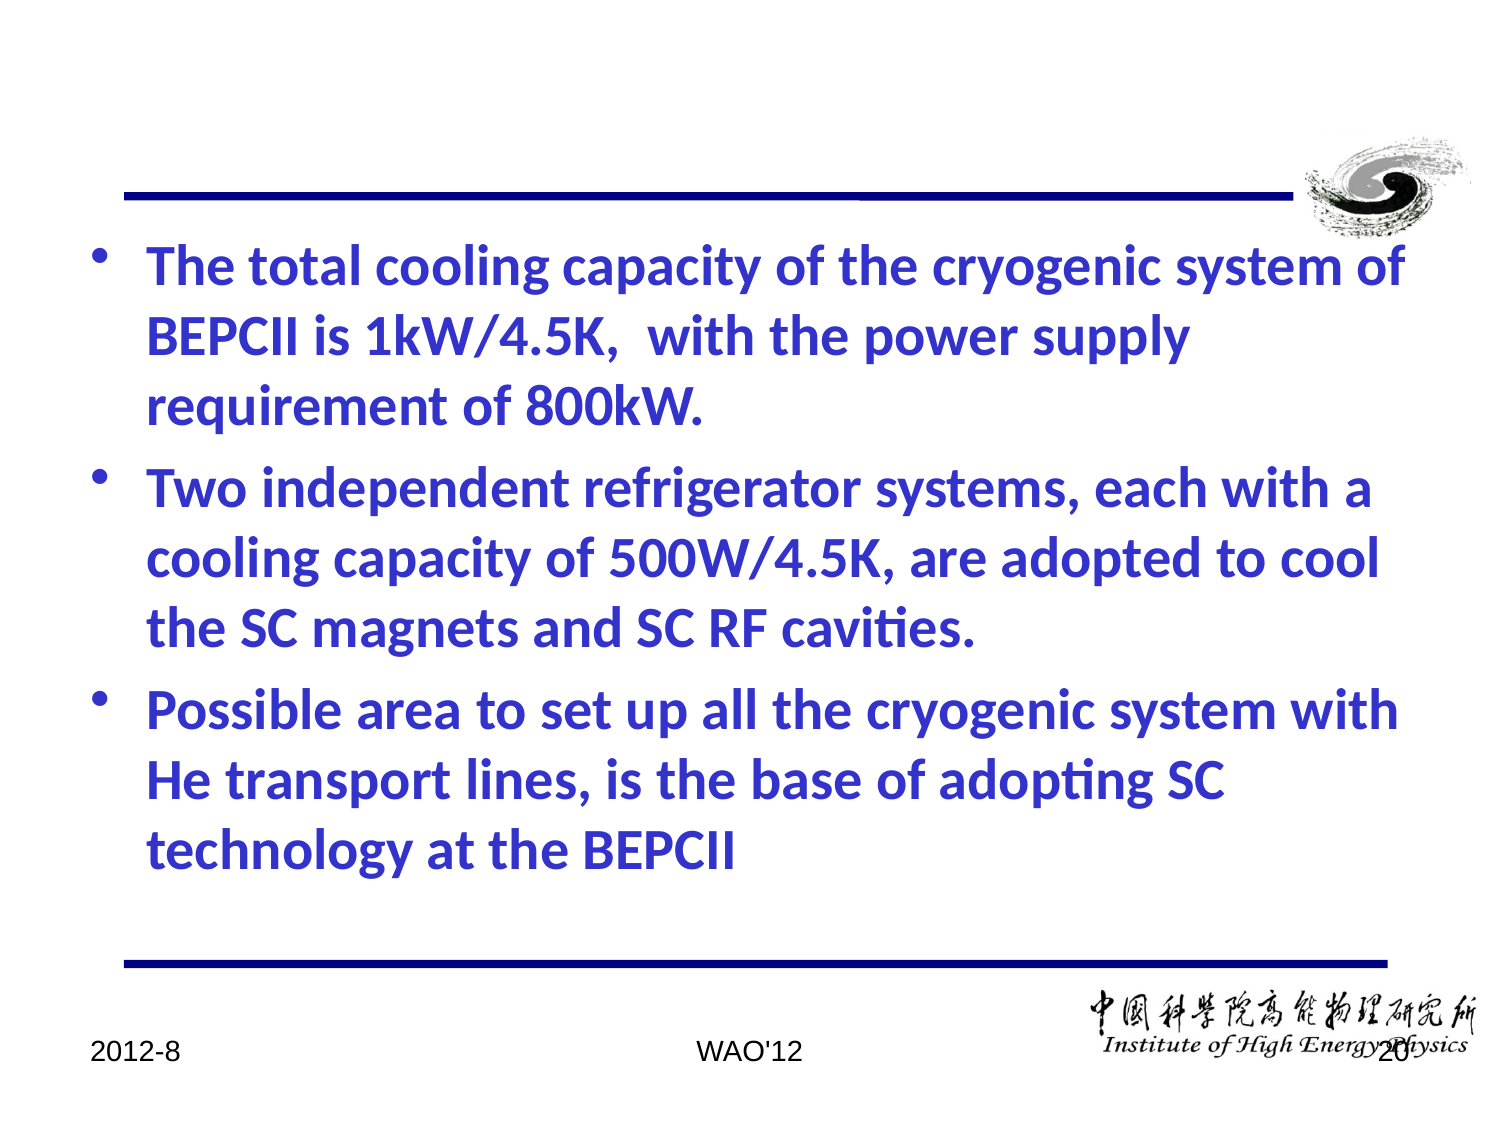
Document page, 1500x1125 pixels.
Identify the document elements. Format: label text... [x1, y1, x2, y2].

list The total cooling capacity of the cryogenic system of BEPCII is 1kW/4.5K, with the power supply requirement of 800kW. Two independent refrigerator systems, each with a cooling capacity of 500W/4.5K, are adopted to cool the SC magnets and SC RF cavities. Possible area to set up all the cryogenic system with He transport lines, is the base of adopting SC technology at the BEPCII [75, 220, 1425, 963]
slide_number 20 [1074, 1024, 1425, 1103]
picture [1080, 983, 1482, 1059]
picture [1305, 132, 1471, 244]
slide_number 2012-8 [75, 1024, 425, 1103]
footer WAO'12 [512, 1024, 988, 1103]
